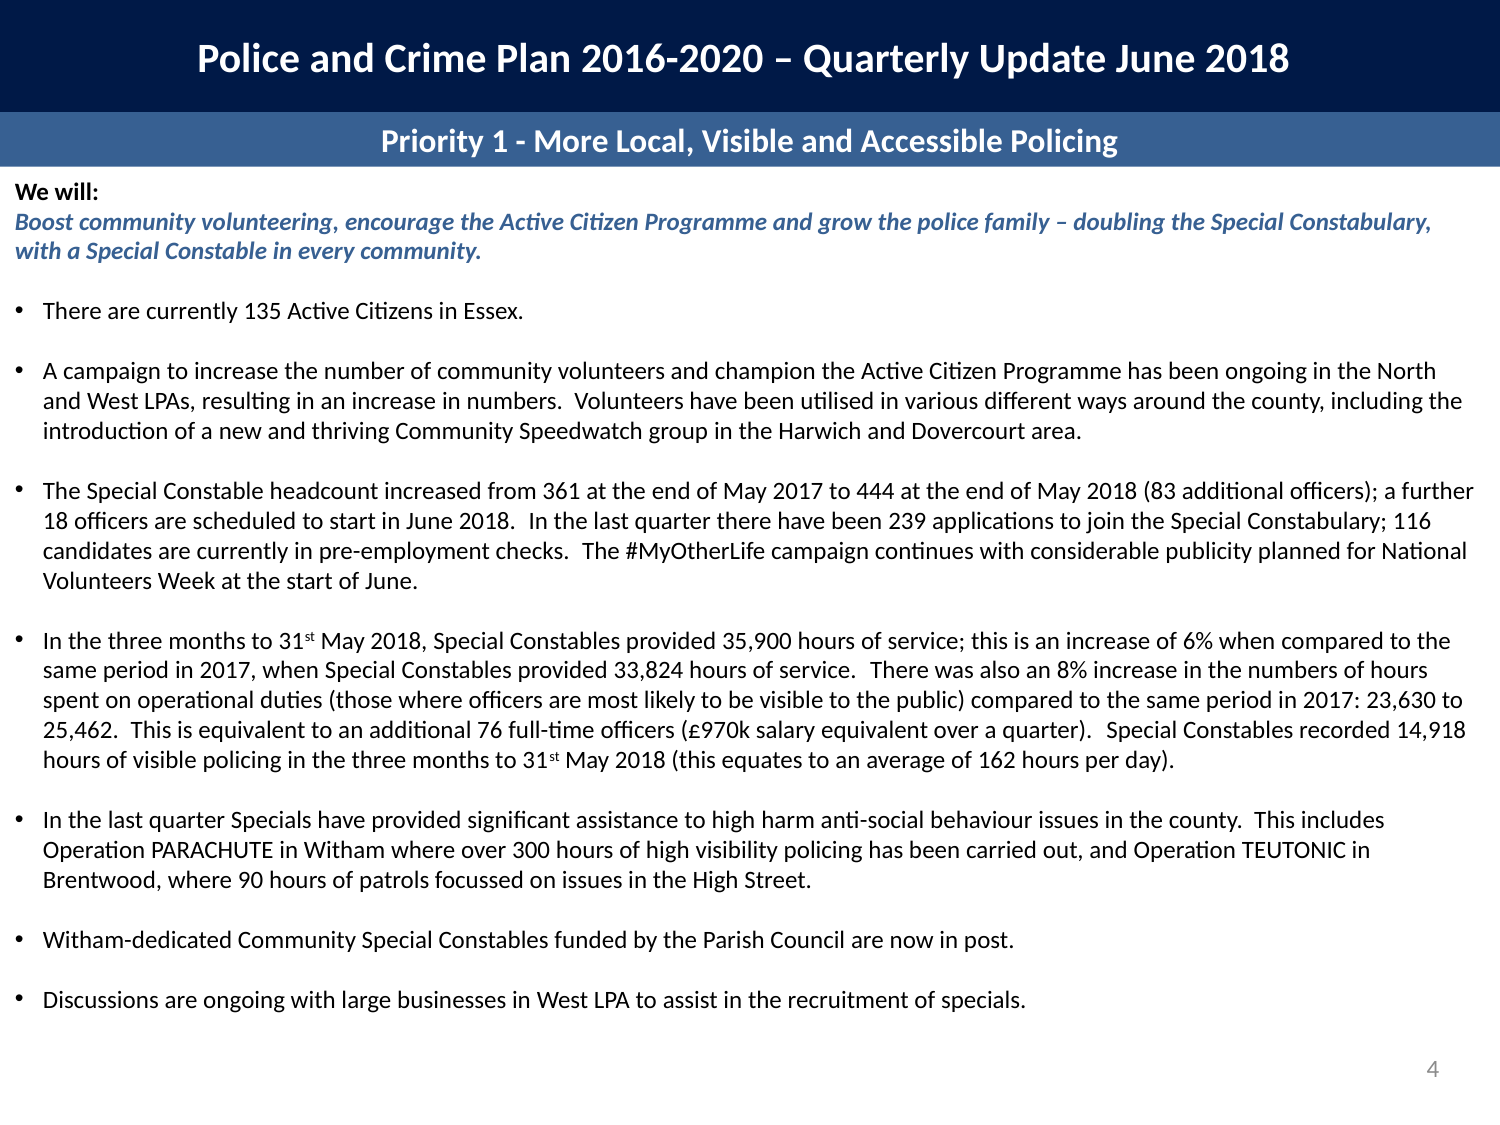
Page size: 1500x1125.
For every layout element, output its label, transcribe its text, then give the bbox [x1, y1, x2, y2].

text_box [0, 0, 1500, 112]
text_box We will: Boost community volunteering, encourage the Active Citizen Programme and grow the police family – doubling the Special Constabulary, with a Special Constable in every community. There are currently 135 Active Citizens in Essex. A campaign to increase the number of community volunteers and champion the Active Citizen Programme has been ongoing in the North and West LPAs, resulting in an increase in numbers. Volunteers have been utilised in various different ways around the county, including the introduction of a new and thriving Community Speedwatch group in the Harwich and Dovercourt area. The Special Constable headcount increased from 361 at the end of May 2017 to 444 at the end of May 2018 (83 additional officers); a further 18 officers are scheduled to start in June 2018. In the last quarter there have been 239 applications to join the Special Constabulary; 116 candidates are currently in pre-employment checks. The #MyOtherLife campaign continues with considerable publicity planned for National Volunteers Week at the start of June. In the three months to 31st May 2018, Special Constables provided 35,900 hours of service; this is an increase of 6% when compared to the same period in 2017, when Special Constables provided 33,824 hours of service. There was also an 8% increase in the numbers of hours spent on operational duties (those where officers are most likely to be visible to the public) compared to the same period in 2017: 23,630 to 25,462. This is equivalent to an additional 76 full-time officers (£970k salary equivalent over a quarter). Special Constables recorded 14,918 hours of visible policing in the three months to 31st May 2018 (this equates to an average of 162 hours per day). In the last quarter Specials have provided significant assistance to high harm anti-social behaviour issues in the county. This includes Operation PARACHUTE in Witham where over 300 hours of high visibility policing has been carried out, and Operation TEUTONIC in Brentwood, where 90 hours of patrols focussed on issues in the High Street. Witham-dedicated Community Special Constables funded by the Parish Council are now in post. Discussions are ongoing with large businesses in West LPA to assist in the recruitment of specials. [0, 167, 1499, 1021]
slide_number 4 [1104, 1037, 1455, 1098]
text_box Police and Crime Plan 2016-2020 – Quarterly Update June 2018 [0, 23, 1499, 88]
text_box Priority 1 - More Local, Visible and Accessible Policing [0, 112, 1500, 167]
